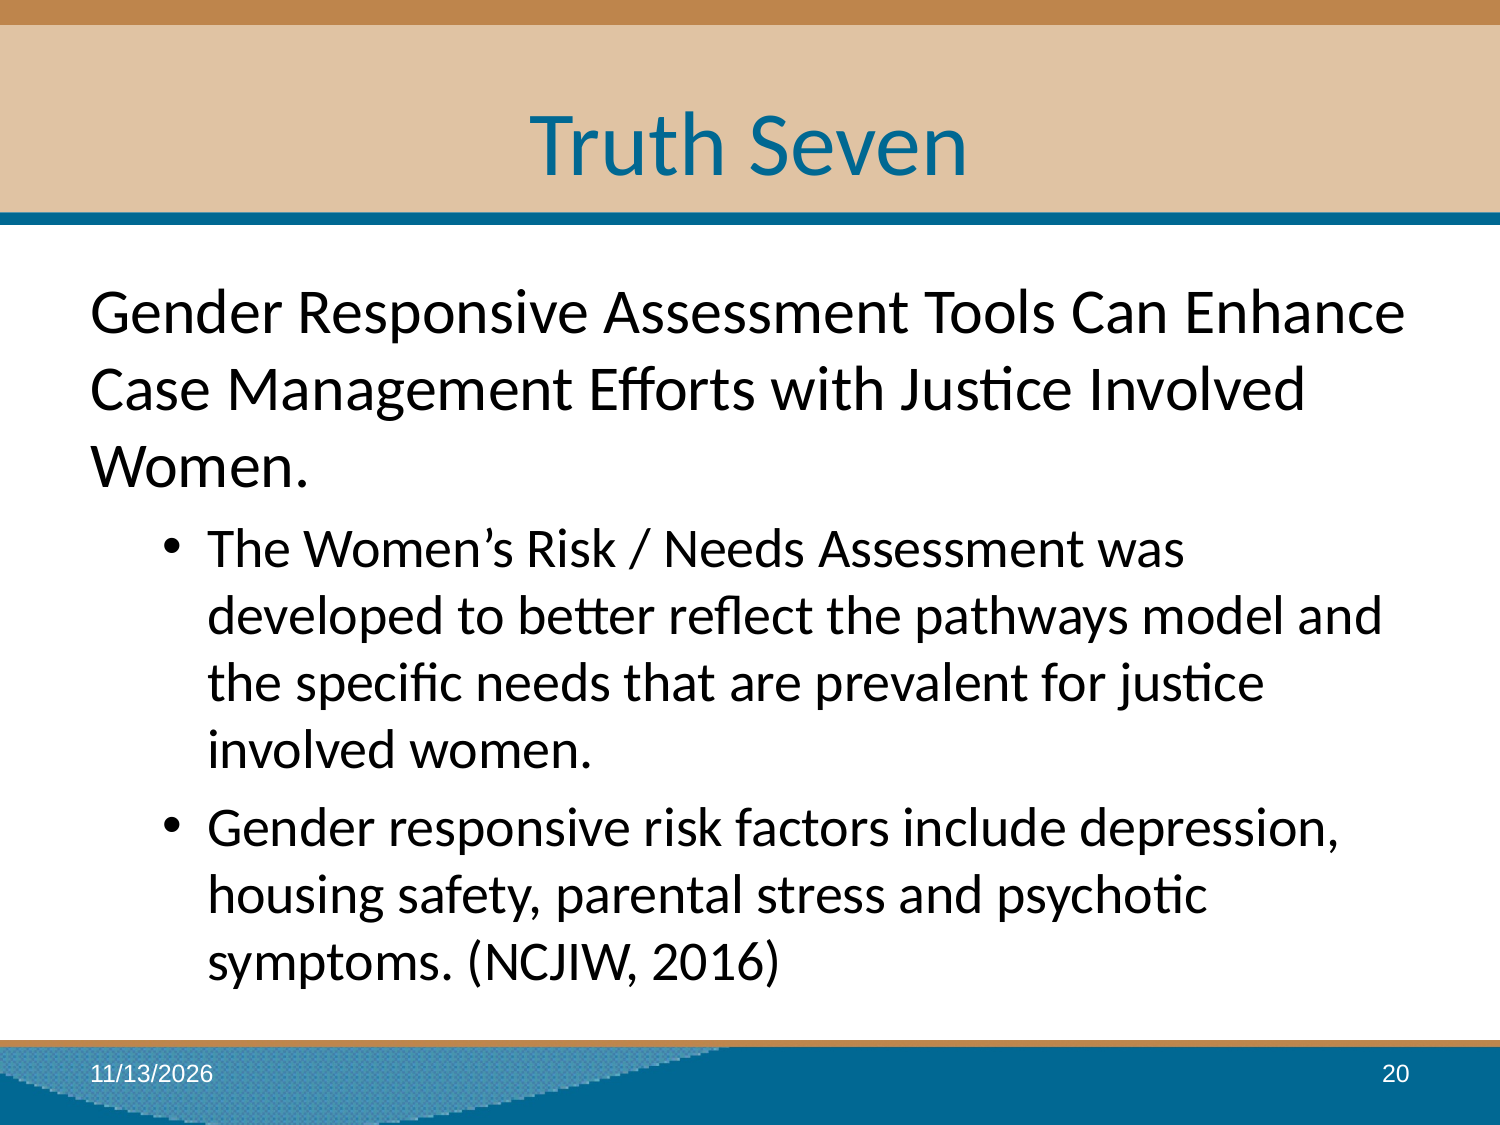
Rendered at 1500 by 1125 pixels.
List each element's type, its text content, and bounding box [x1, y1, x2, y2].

list Gender Responsive Assessment Tools Can Enhance Case Management Efforts with Justice Involved Women. The Women’s Risk / Needs Assessment was developed to better reflect the pathways model and the specific needs that are prevalent for justice involved women. Gender responsive risk factors include depression, housing safety, parental stress and psychotic symptoms. (NCJIW, 2016) [75, 262, 1425, 1005]
slide_number 20 [1074, 1042, 1425, 1103]
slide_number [75, 1042, 425, 1103]
title Truth Seven [75, 45, 1425, 233]
picture [0, 1040, 1500, 1125]
